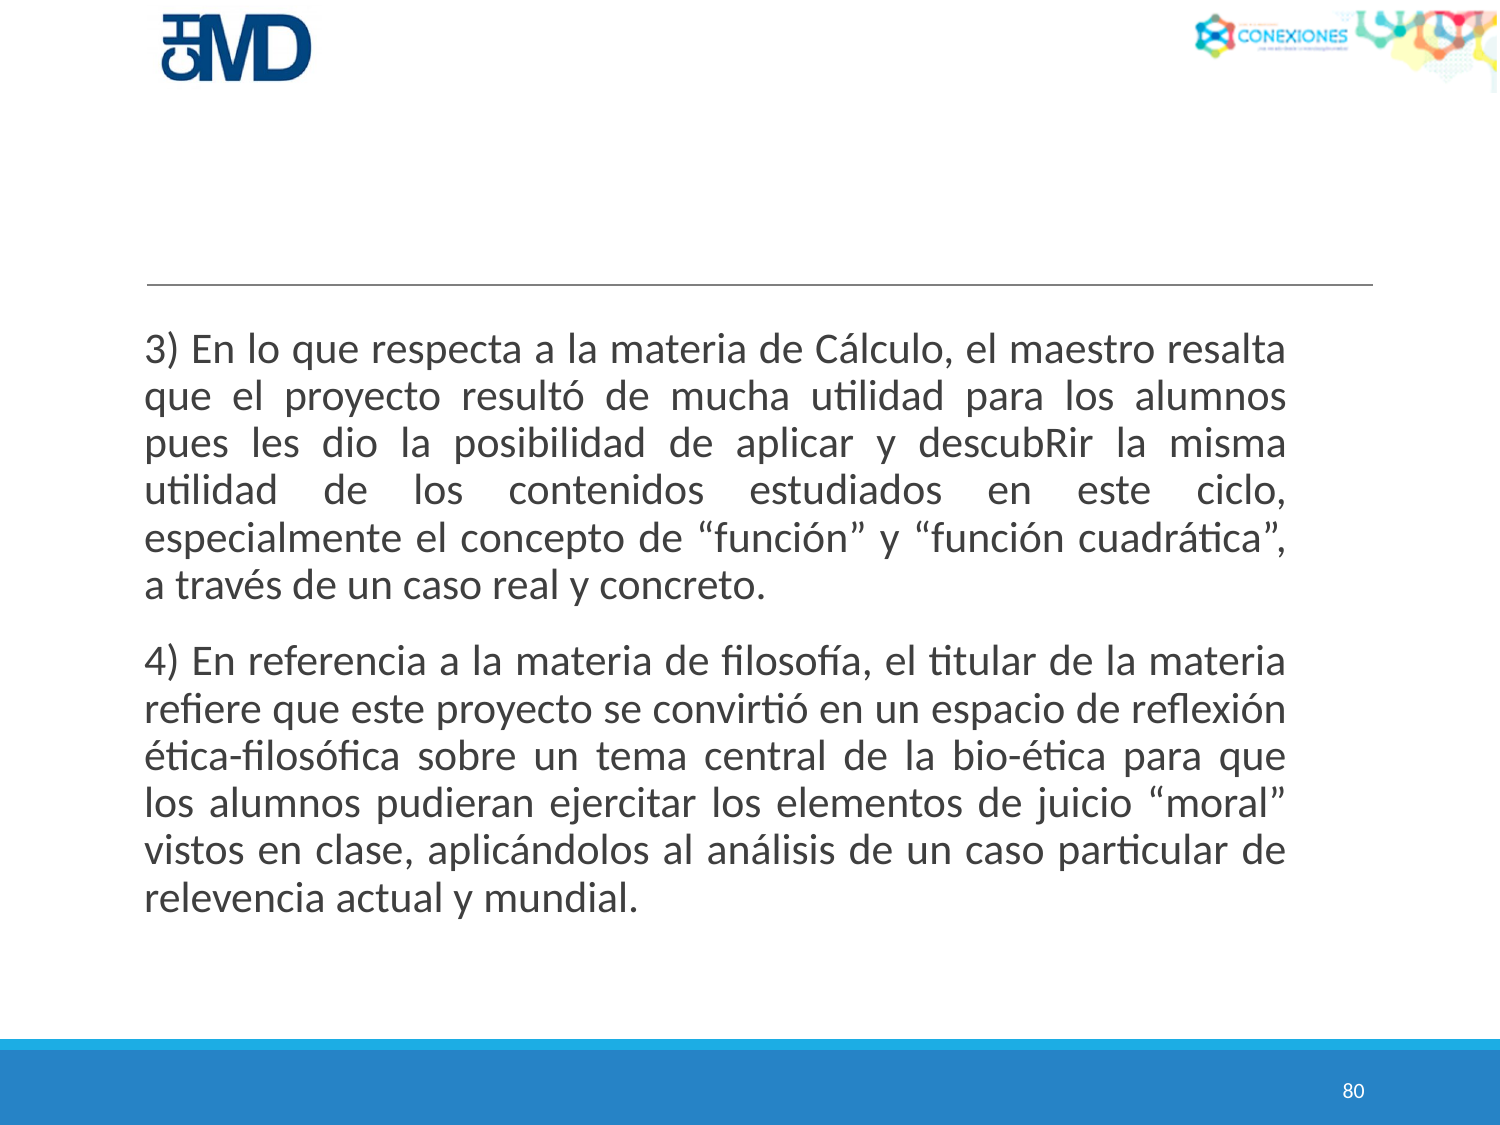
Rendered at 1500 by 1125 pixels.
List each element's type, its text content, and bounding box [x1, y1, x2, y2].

picture [146, 4, 322, 91]
list 3) En lo que respecta a la materia de Cálculo, el maestro resalta que el proyecto resultó de mucha utilidad para los alumnos pues les dio la posibilidad de aplicar y descubRir la misma utilidad de los contenidos estudiados en este ciclo, especialmente el concepto de “función” y “función cuadrática”, a través de un caso real y concreto. 4) En referencia a la materia de filosofía, el titular de la materia refiere que este proyecto se convirtió en un espacio de reflexión ética-filosófica sobre un tema central de la bio-ética para que los alumnos pudieran ejercitar los elementos de juicio “moral” vistos en clase, aplicándolos al análisis de un caso particular de relevencia actual y mundial. [144, 236, 1288, 1060]
slide_number 80 [1218, 1059, 1380, 1120]
picture [1159, 4, 1500, 93]
